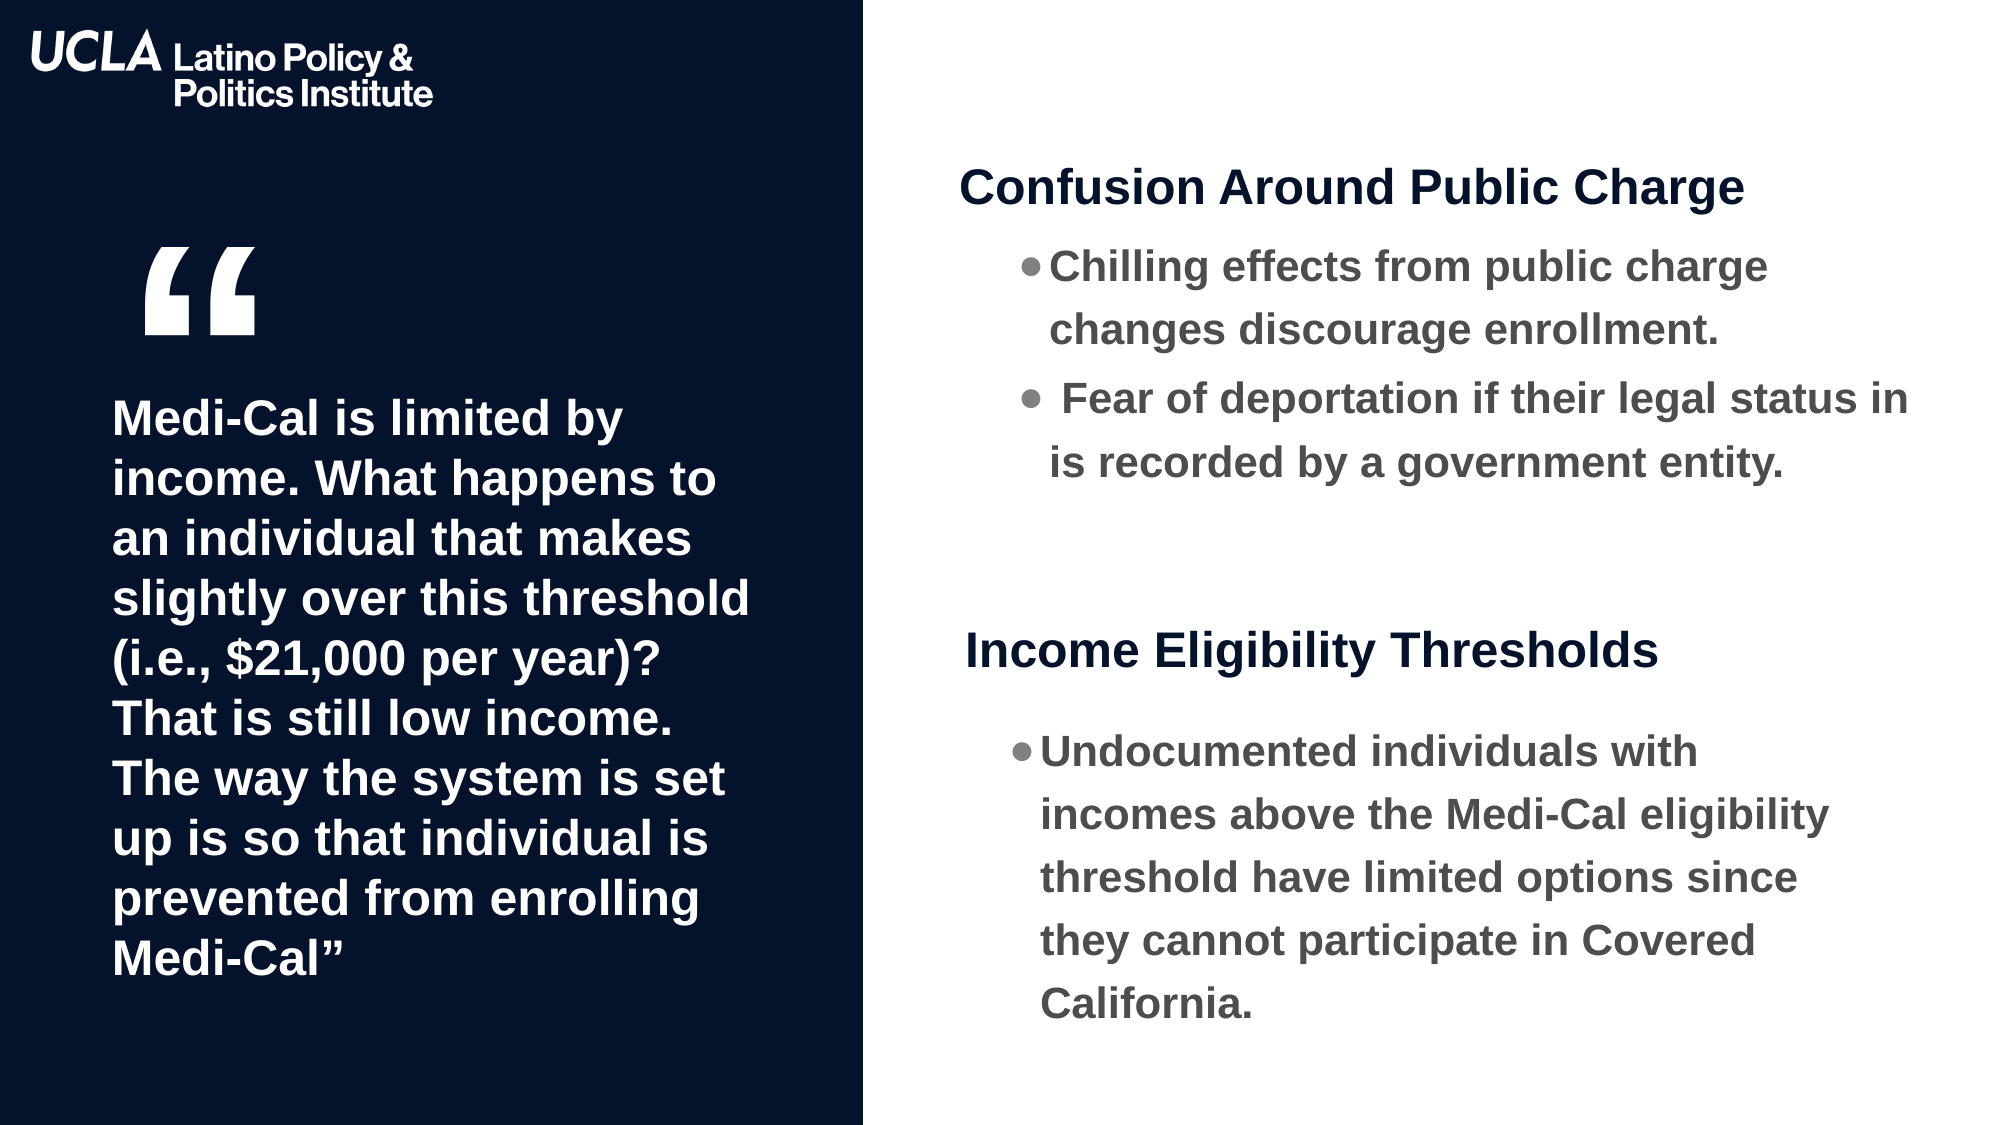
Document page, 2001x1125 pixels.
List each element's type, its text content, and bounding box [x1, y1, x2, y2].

text_box Undocumented individuals with incomes above the Medi-Cal eligibility threshold have limited options since they cannot participate in Covered California. [964, 712, 1852, 1028]
picture [0, 0, 468, 138]
text_box Confusion Around Public Charge [959, 154, 1927, 202]
text_box Chilling effects from public charge changes discourage enrollment. Fear of deportation if their legal status in is recorded by a government entity. [959, 212, 1943, 501]
text_box Income Eligibility Thresholds [964, 616, 1828, 664]
text_box [868, 5, 2000, 1125]
text_box Medi-Cal is limited by income. What happens to an individual that makes slightly over this threshold (i.e., $21,000 per year)? That is still low income. The way the system is set up is so that individual is prevented from enrolling Medi-Cal” [111, 385, 753, 986]
